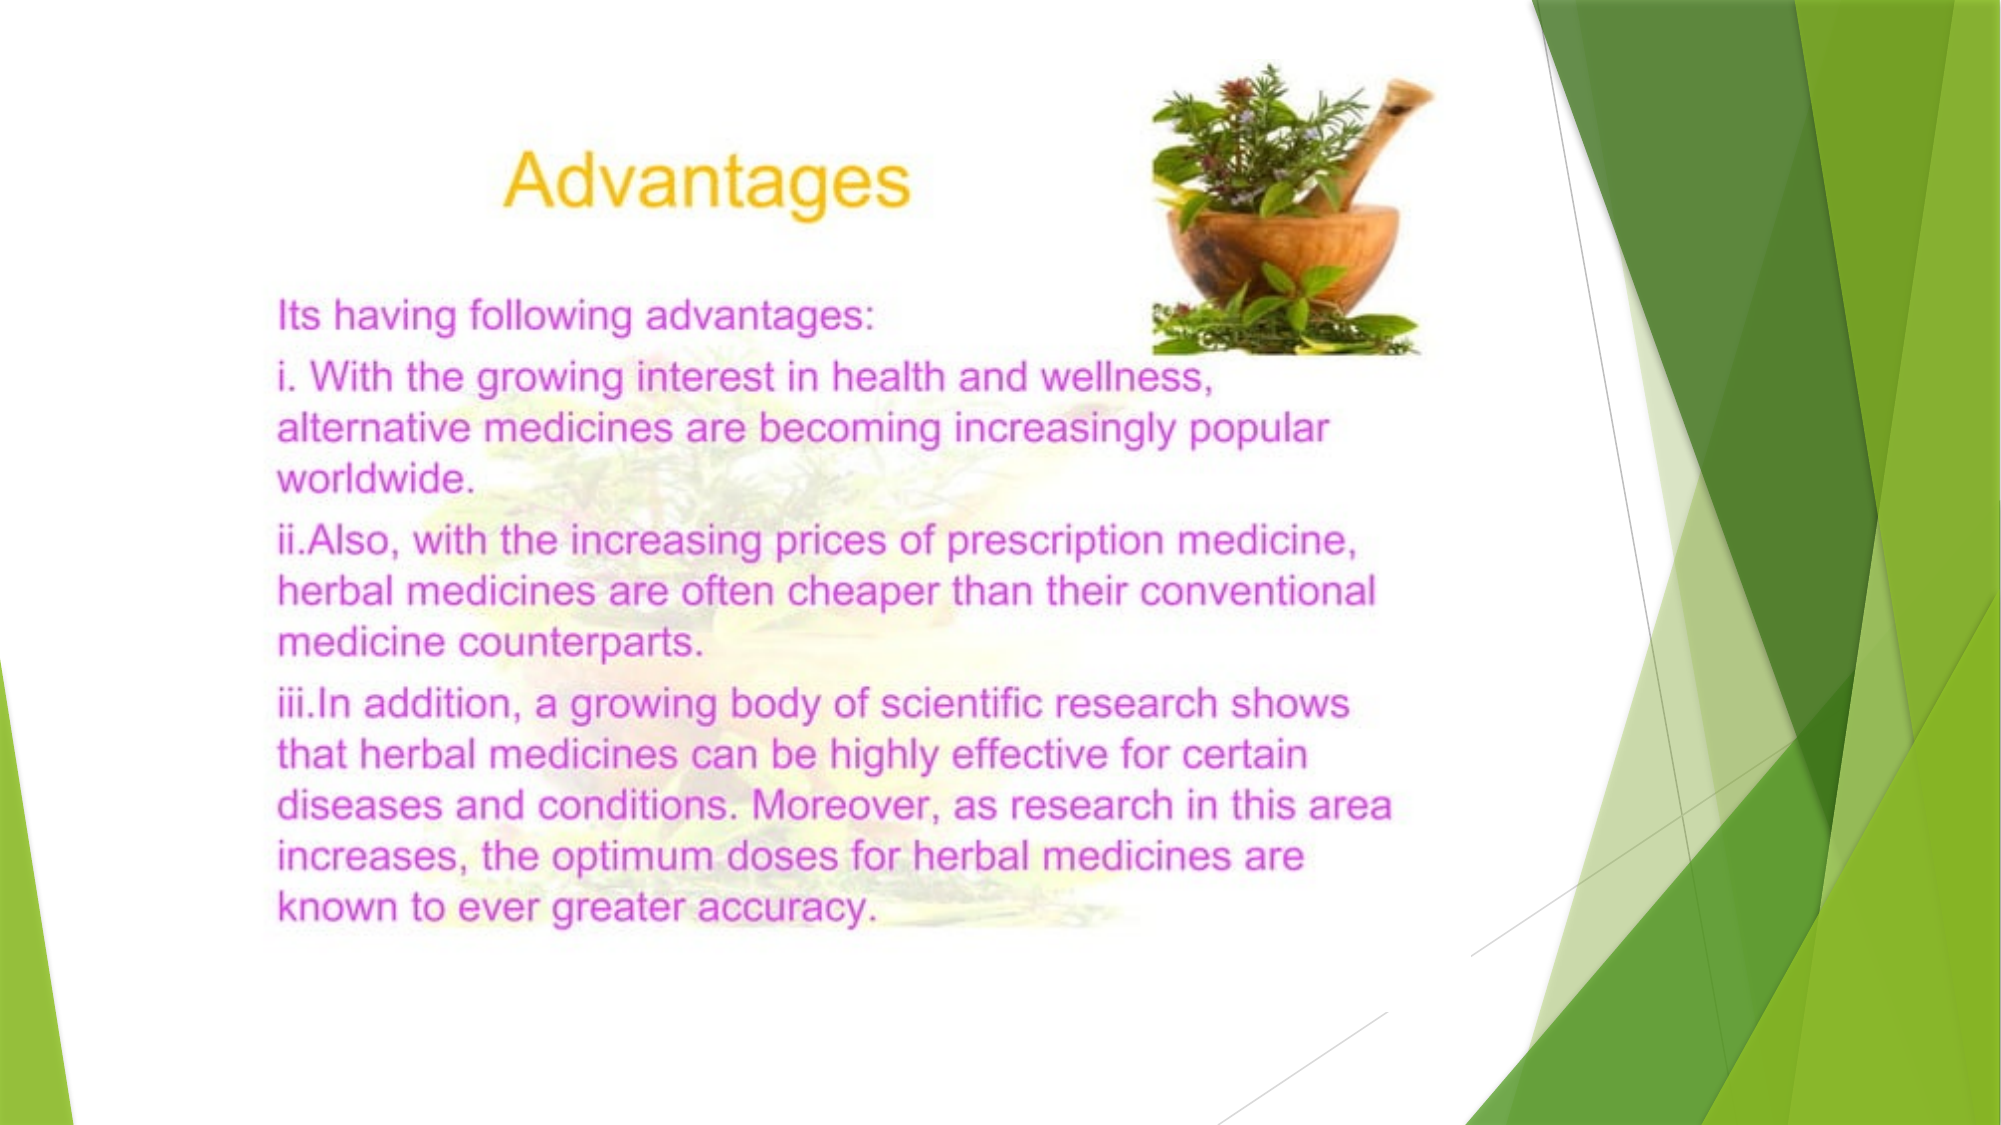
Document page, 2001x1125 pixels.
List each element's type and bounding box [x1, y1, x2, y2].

picture [200, 59, 1471, 1012]
